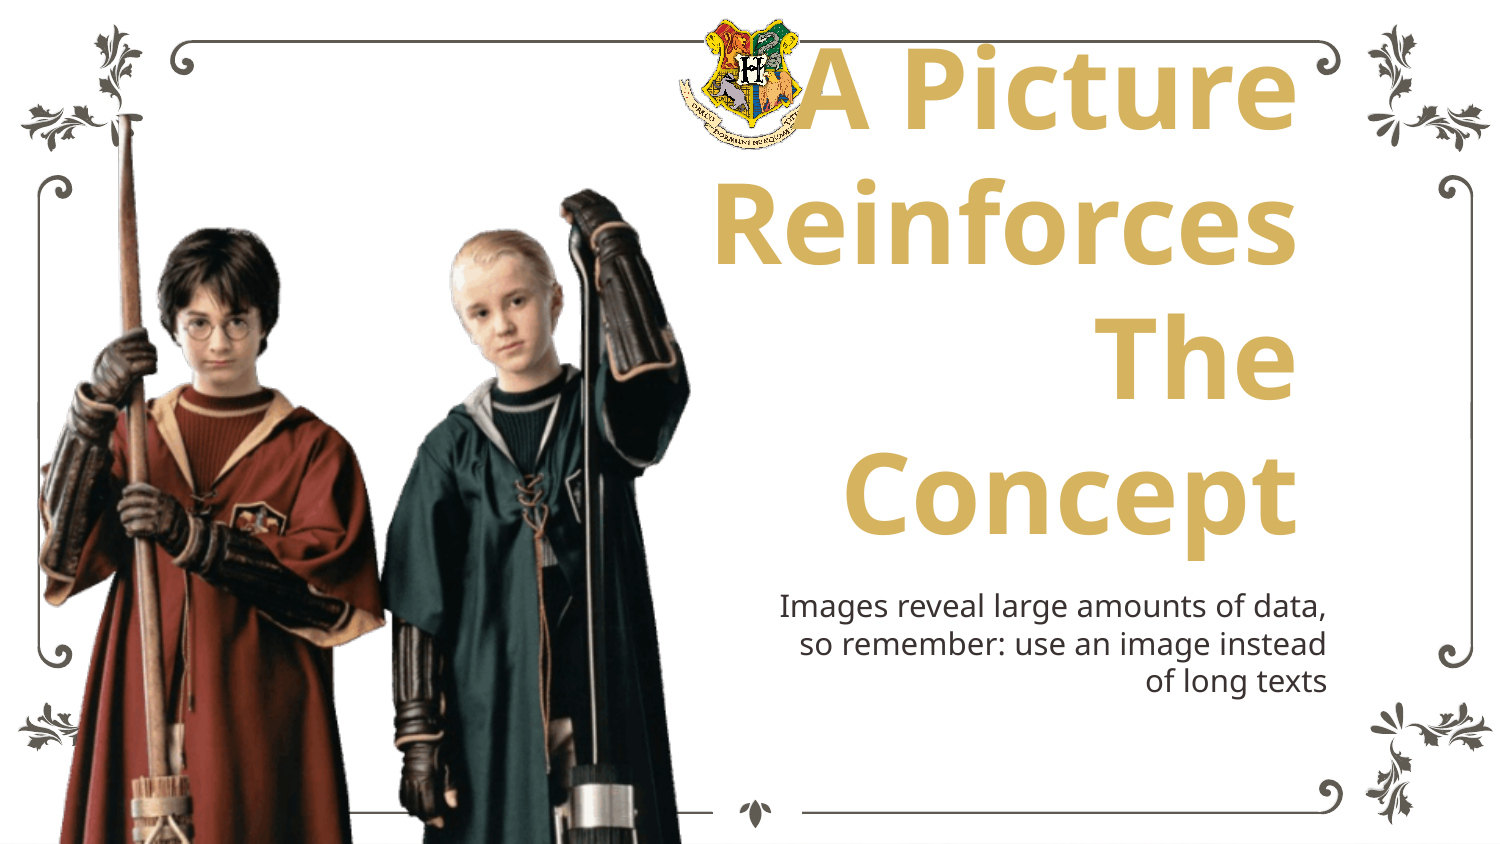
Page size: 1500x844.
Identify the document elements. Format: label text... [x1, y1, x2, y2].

subtitle Images reveal large amounts of data, so remember: use an image instead of long texts [791, 571, 1343, 737]
title A Picture Reinforces The Concept [791, 269, 1343, 571]
picture [0, 17, 823, 844]
